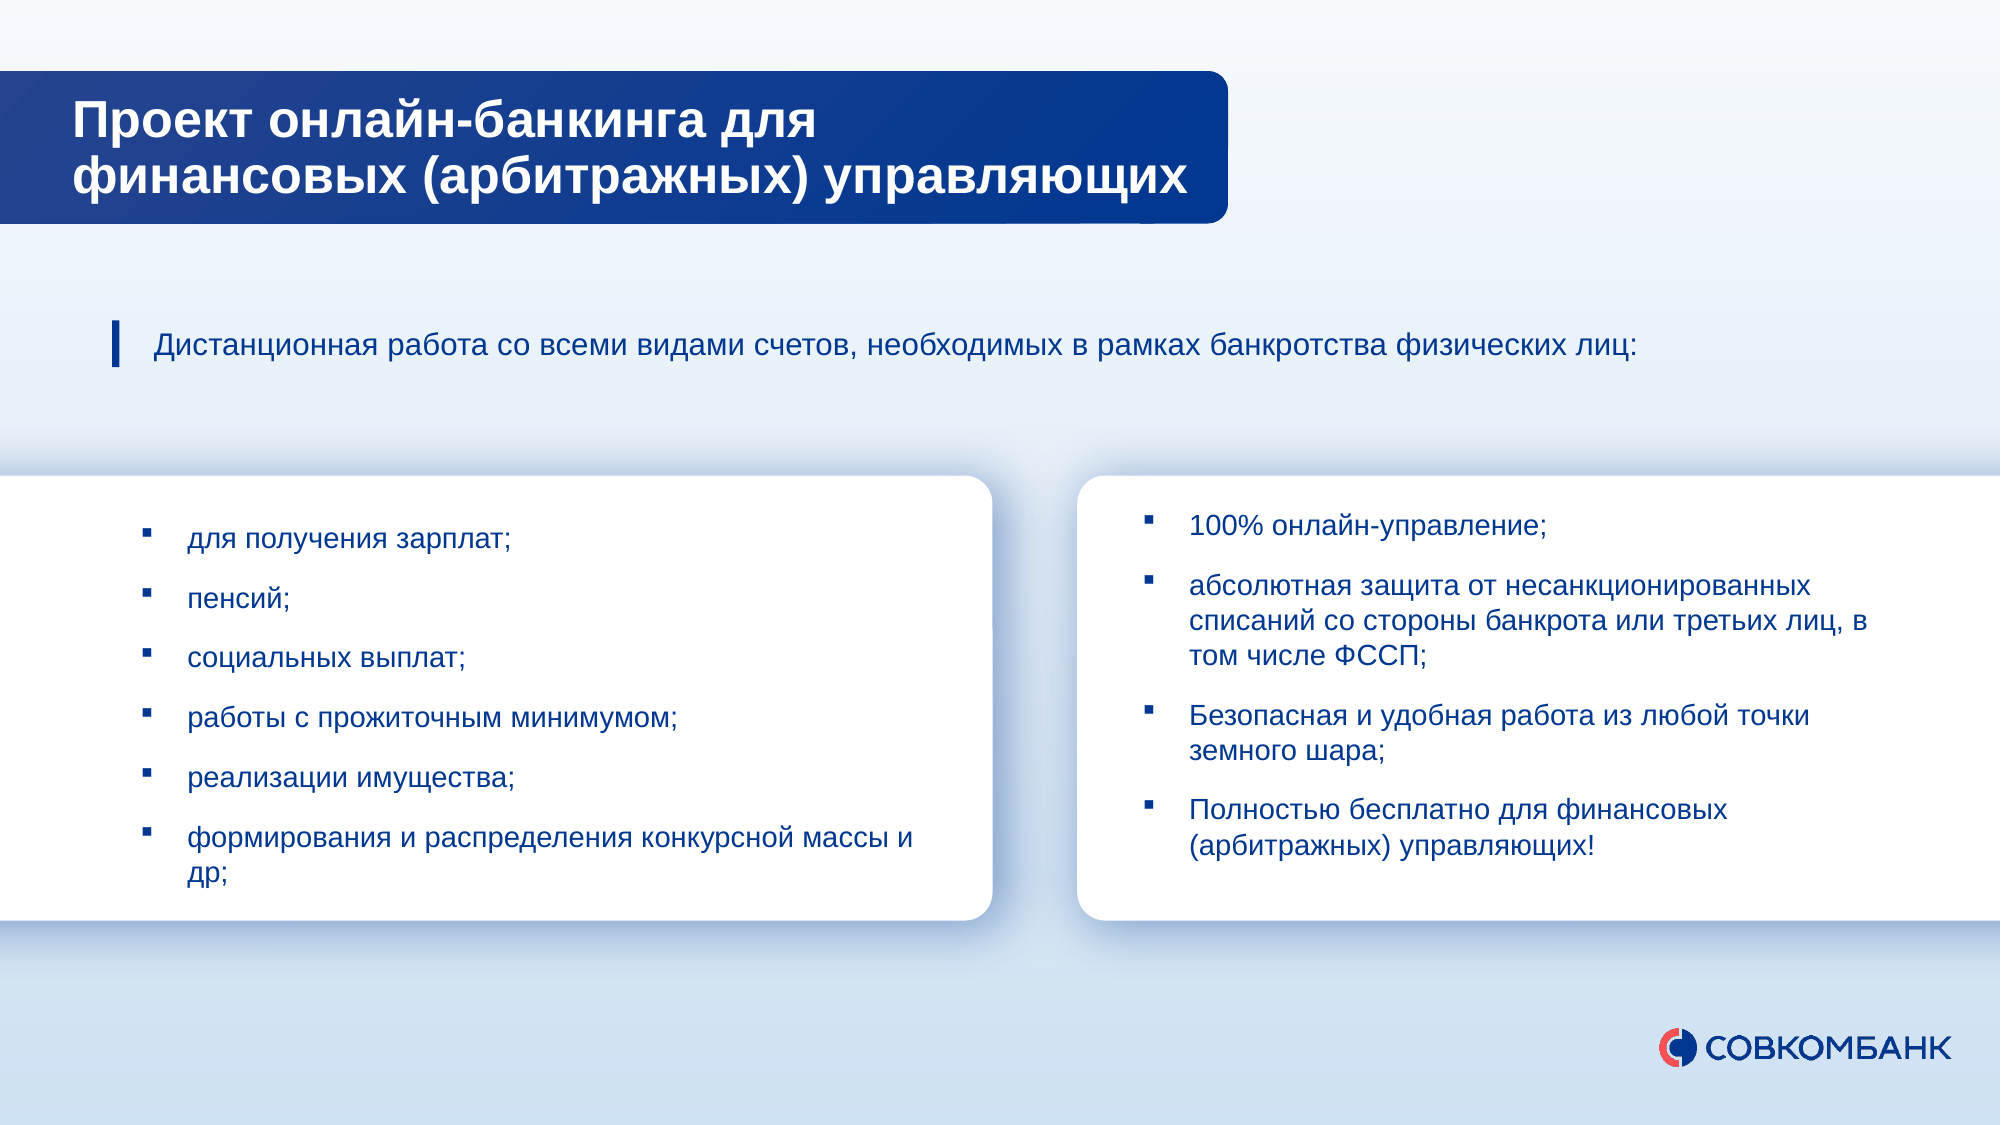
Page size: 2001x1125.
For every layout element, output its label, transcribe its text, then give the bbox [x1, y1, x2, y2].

text_box [111, 319, 121, 368]
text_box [1077, 475, 2000, 921]
text_box [0, 70, 1230, 225]
picture [1659, 1028, 1952, 1067]
text_box Проект онлайн-банкинга для финансовых (арбитражных) управляющих [57, 85, 1228, 224]
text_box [0, 475, 993, 921]
text_box Дистанционная работа со всеми видами счетов, необходимых в рамках банкротства физических лиц: [139, 314, 1772, 370]
